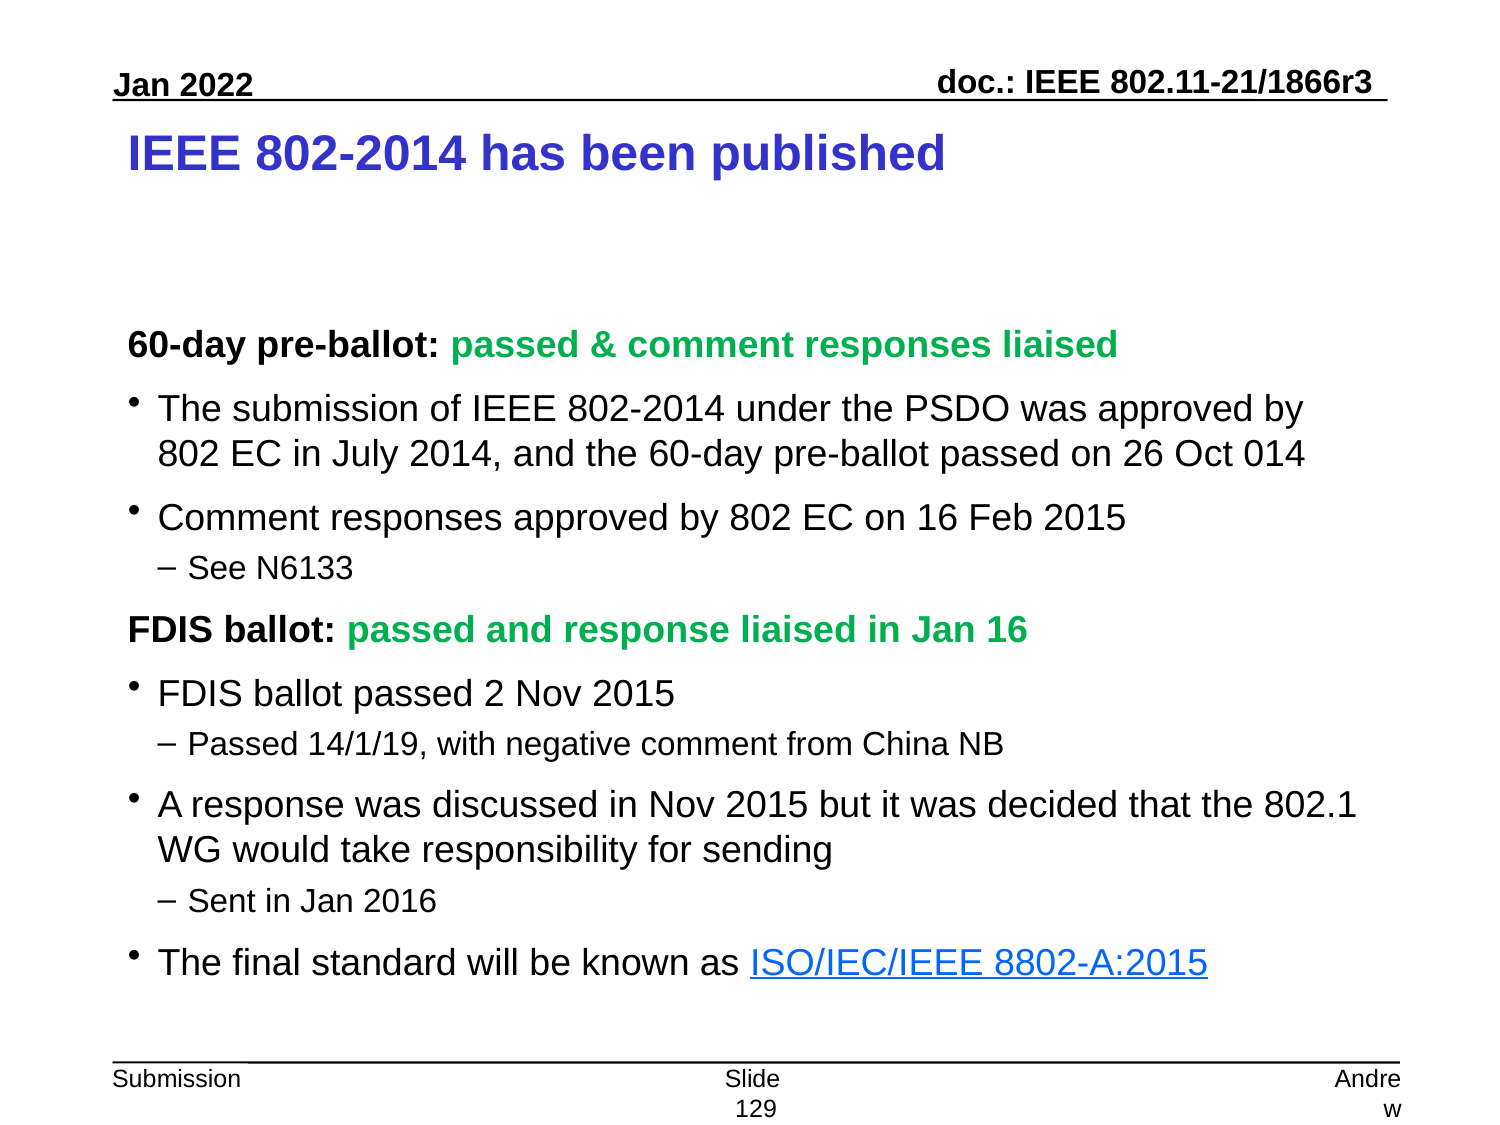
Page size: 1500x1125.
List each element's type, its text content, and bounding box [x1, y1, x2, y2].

list 60-day pre-ballot: passed & comment responses liaised The submission of IEEE 802-2014 under the PSDO was approved by 802 EC in July 2014, and the 60-day pre-ballot passed on 26 Oct 014 Comment responses approved by 802 EC on 16 Feb 2015 See N6133 FDIS ballot: passed and response liaised in Jan 16 FDIS ballot passed 2 Nov 2015 Passed 14/1/19, with negative comment from China NB A response was discussed in Nov 2015 but it was decided that the 802.1 WG would take responsibility for sending Sent in Jan 2016 The final standard will be known as ISO/IEC/IEEE 8802-A:2015 [112, 312, 1388, 988]
slide_number Slide 129 [709, 1061, 803, 1093]
title IEEE 802-2014 has been published [112, 112, 1388, 288]
footer Andrew Myles, Cisco [1320, 1061, 1402, 1093]
